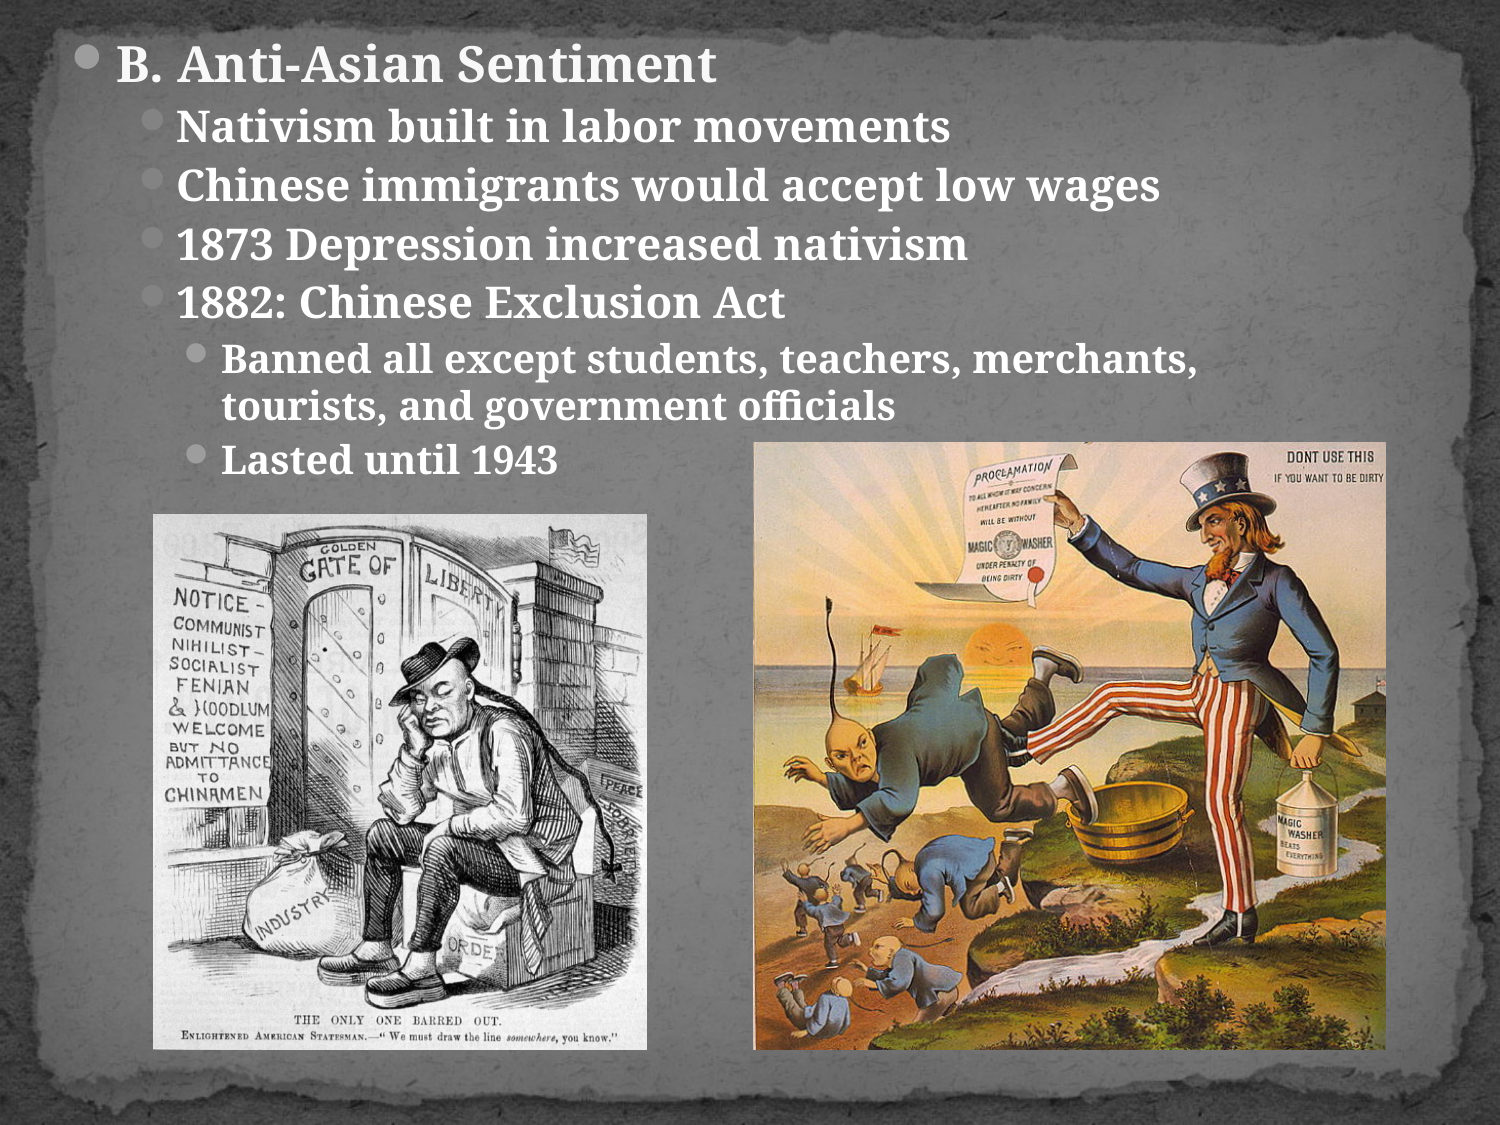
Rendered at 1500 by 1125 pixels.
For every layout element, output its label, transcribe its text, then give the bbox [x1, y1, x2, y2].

picture [753, 442, 1386, 1050]
picture [153, 514, 647, 1051]
list B. Anti-Asian Sentiment Nativism built in labor movements Chinese immigrants would accept low wages 1873 Depression increased nativism 1882: Chinese Exclusion Act Banned all except students, teachers, merchants, tourists, and government officials Lasted until 1943 [0, 24, 1347, 775]
